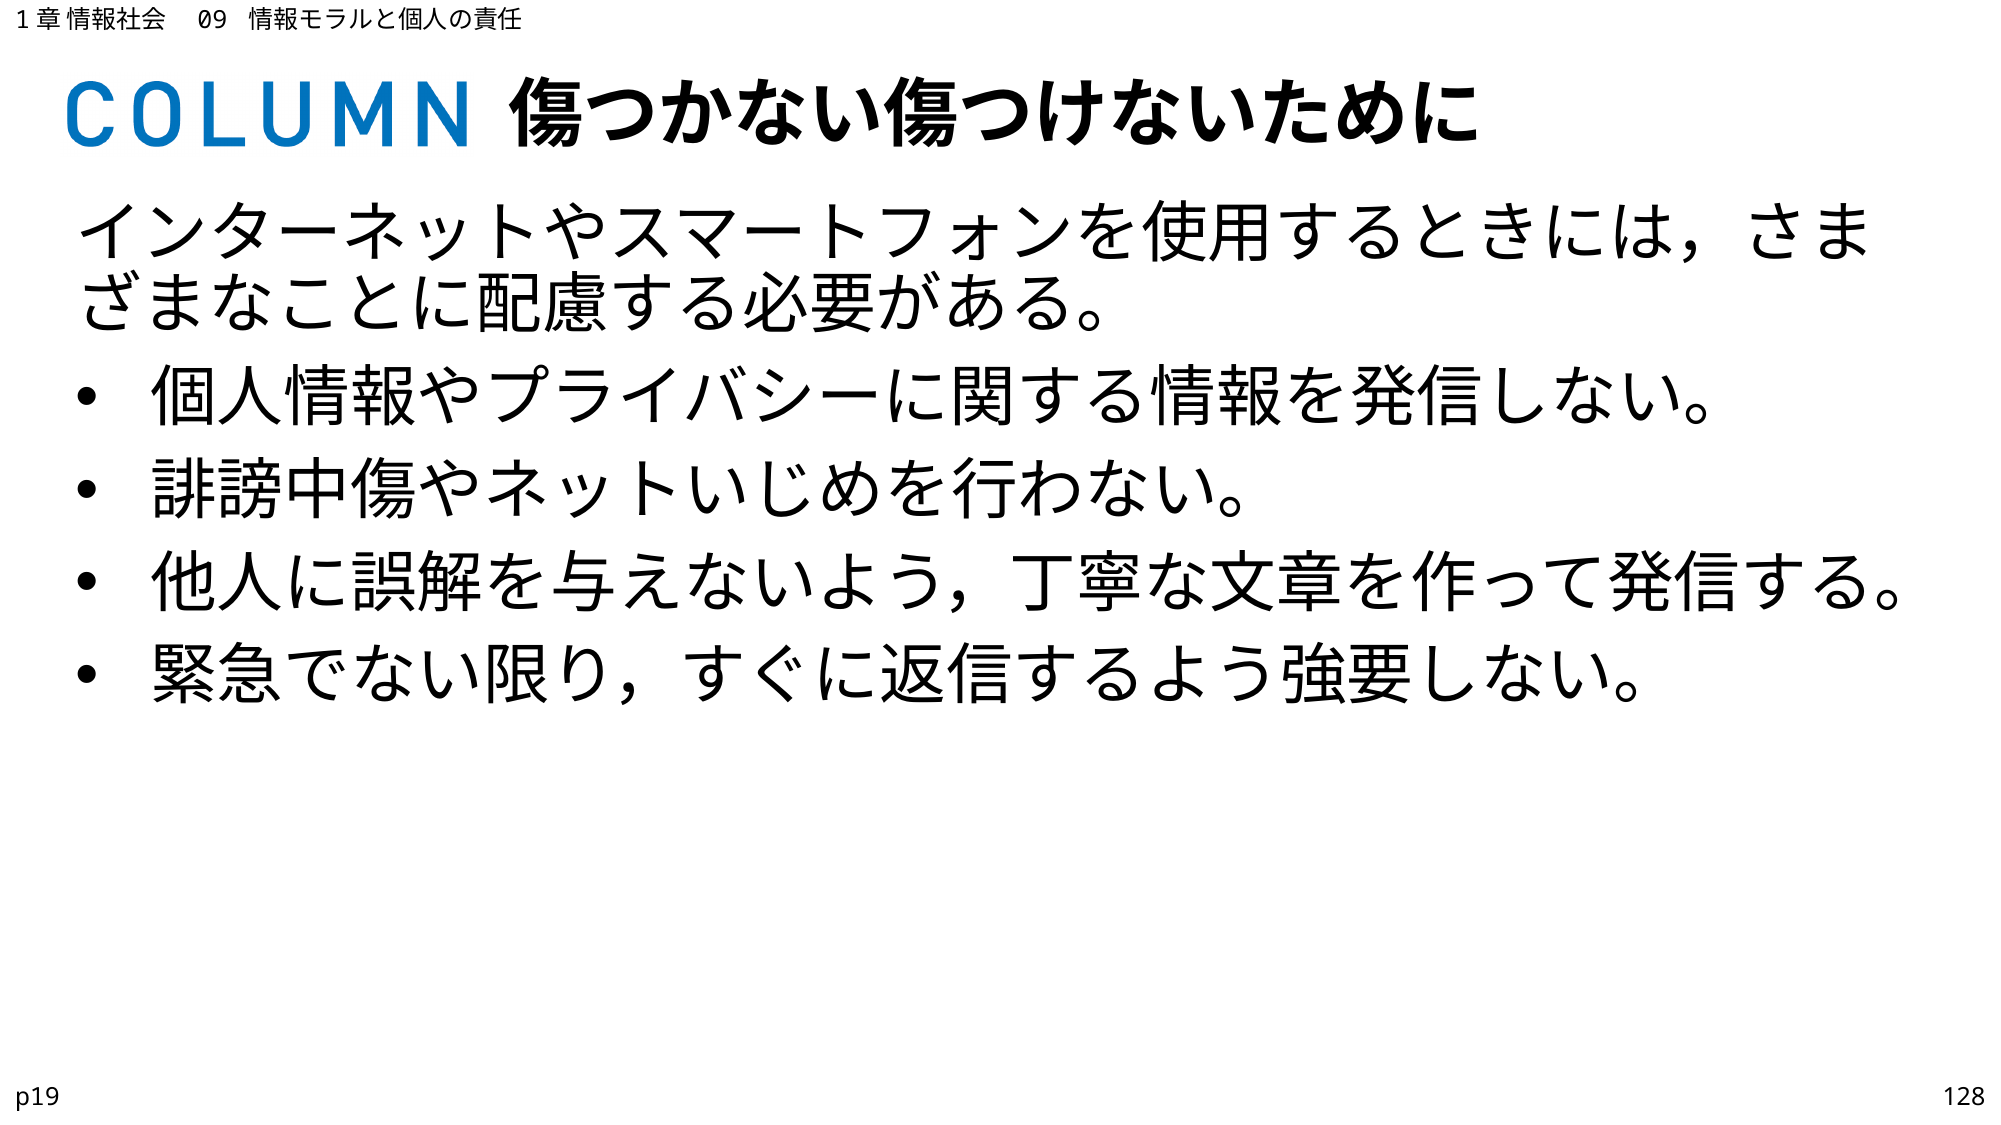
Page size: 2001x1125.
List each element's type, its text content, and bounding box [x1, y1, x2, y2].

picture [60, 72, 474, 157]
list 傷つかない傷つけないために [493, 46, 1909, 185]
list 1章 情報社会 09 情報モラルと個人の責任 [0, 0, 1438, 42]
slide_number 128 [1550, 1072, 2000, 1123]
list インターネットやスマートフォンを使用するときには，さまざまなことに配慮する必要がある。 個人情報やプライバシーに関する情報を発信しない。 誹謗中傷やネットいじめを行わない。 他人に誤解を与えないよう，丁寧な文章を作って発信する。 緊急でない限り，すぐに返信するよう強要しない。 [60, 190, 1946, 1012]
list p19 [0, 1072, 661, 1123]
